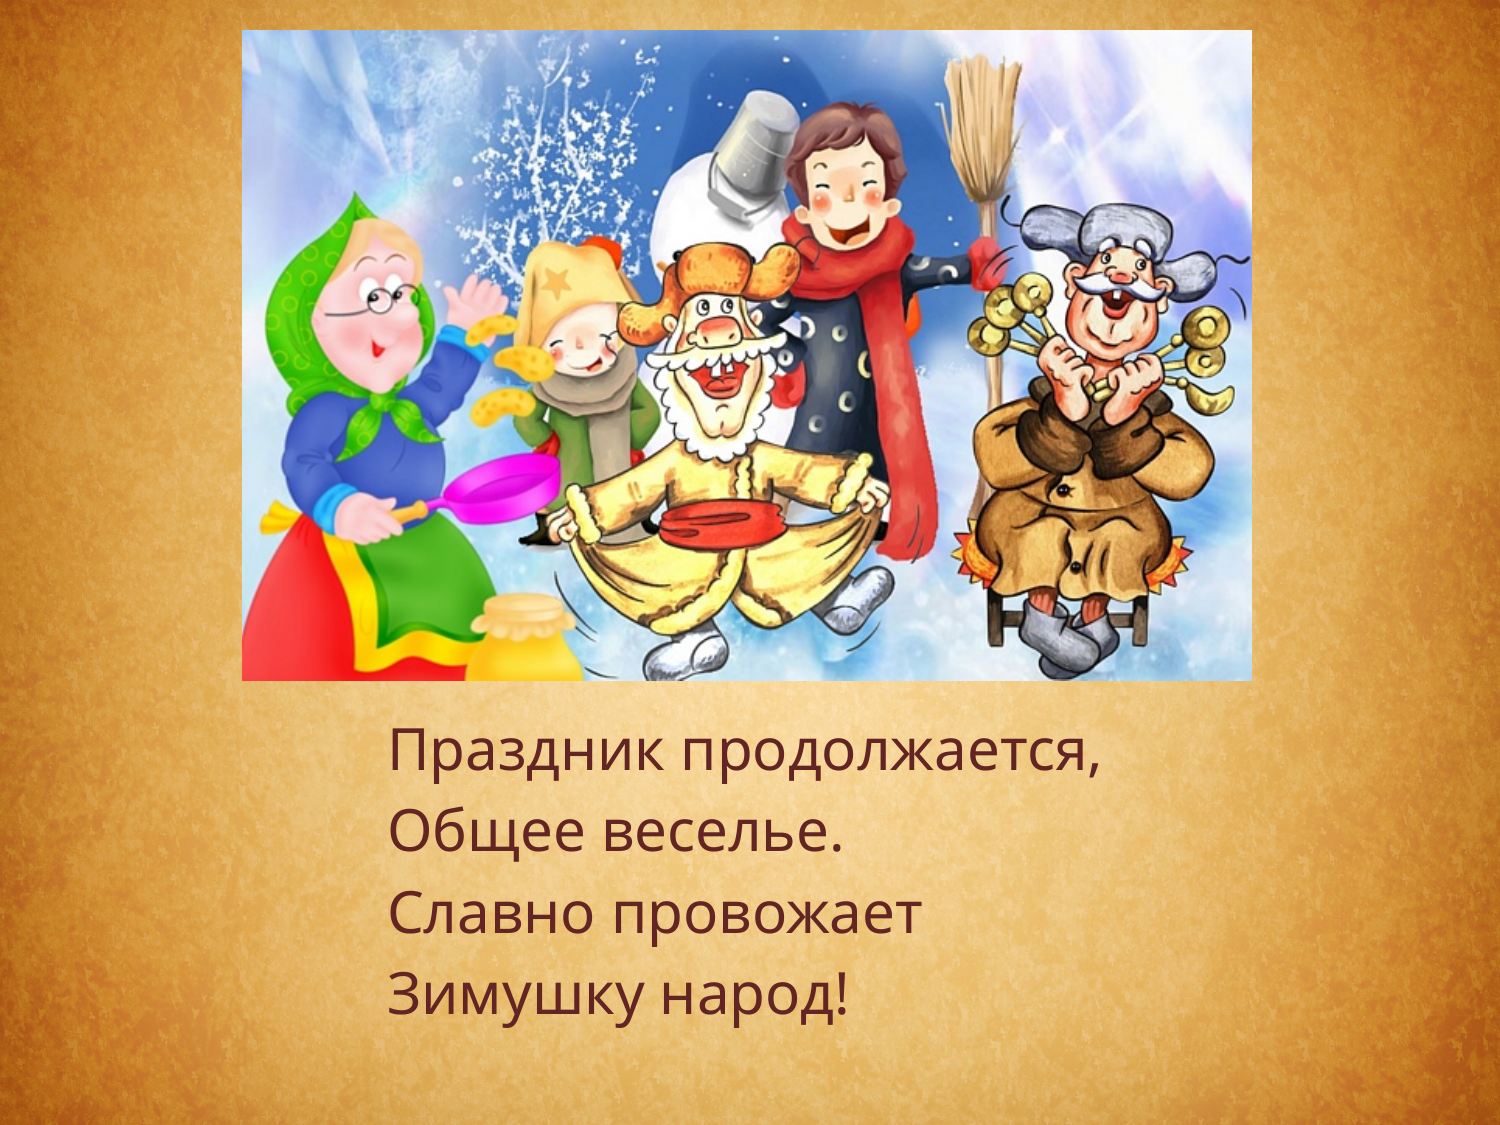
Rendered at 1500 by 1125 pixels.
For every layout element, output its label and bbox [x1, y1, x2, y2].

picture [0, 0, 1500, 1125]
list [241, 30, 1253, 681]
